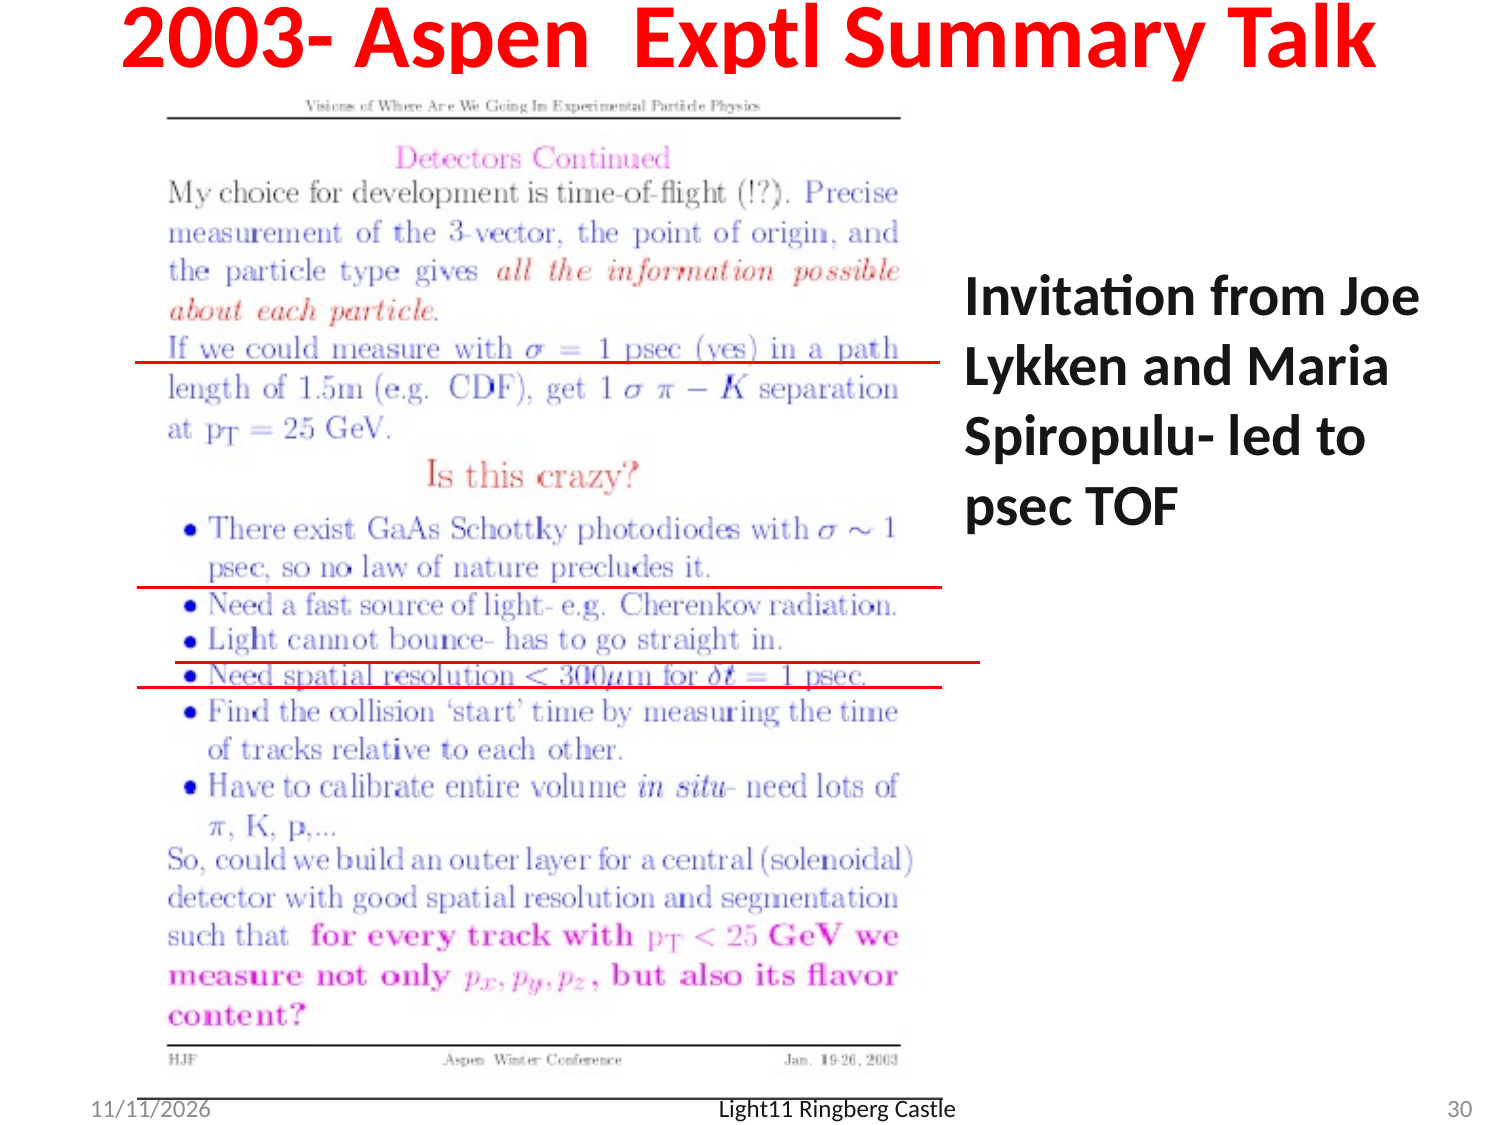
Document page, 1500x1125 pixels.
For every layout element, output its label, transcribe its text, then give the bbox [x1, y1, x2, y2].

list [137, 588, 943, 687]
text_box Invitation from Joe Lykken and Maria Spiropulu- led to psec TOF [950, 249, 1438, 545]
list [137, 74, 943, 587]
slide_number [75, 1077, 425, 1125]
footer Light11 Ringberg Castle [600, 1077, 1075, 1125]
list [137, 688, 943, 1101]
slide_number 30 [1137, 1077, 1488, 1125]
title 2003- Aspen Exptl Summary Talk [75, 0, 1425, 125]
